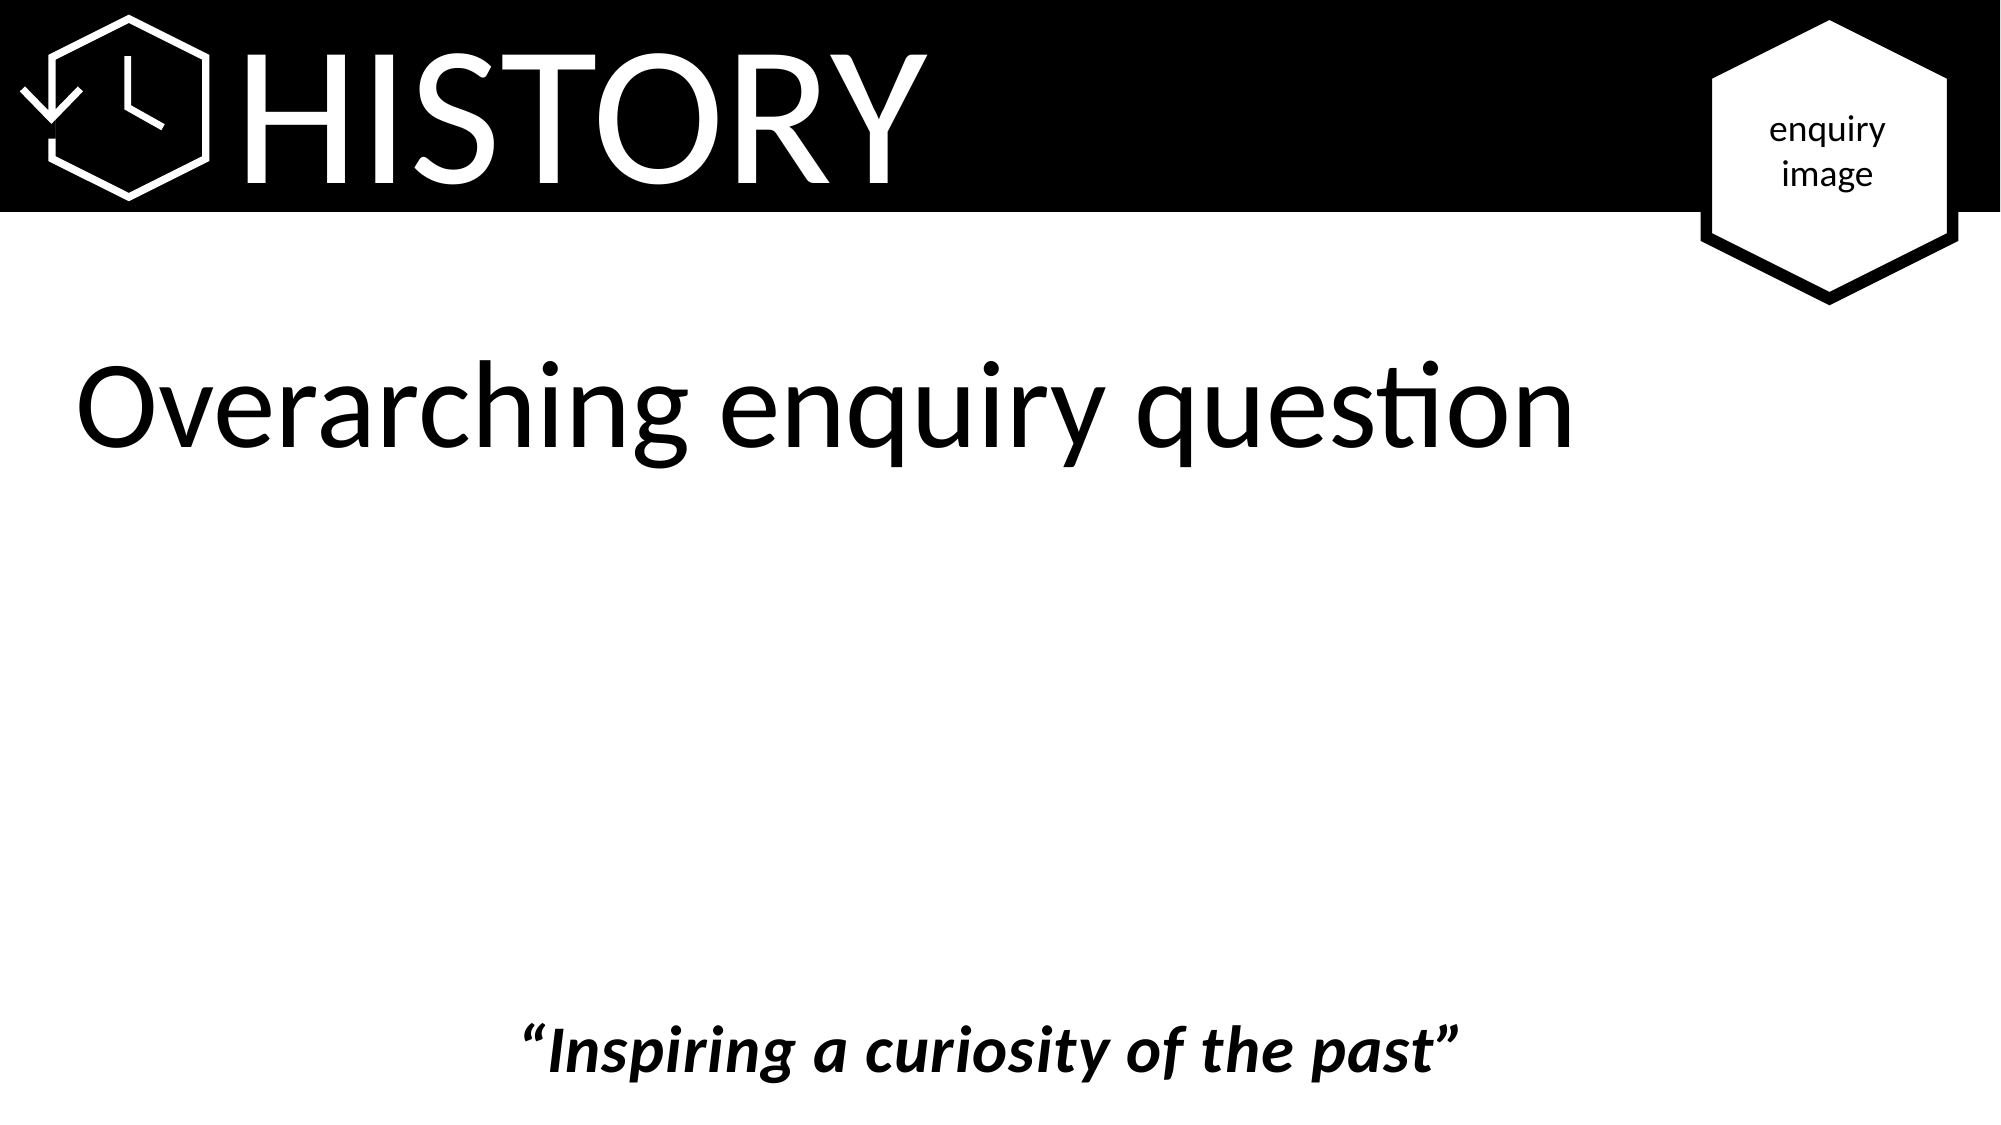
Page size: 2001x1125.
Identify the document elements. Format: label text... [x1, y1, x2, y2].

text_box enquiry image [1741, 96, 1914, 202]
title Overarching enquiry question [60, 331, 1939, 784]
